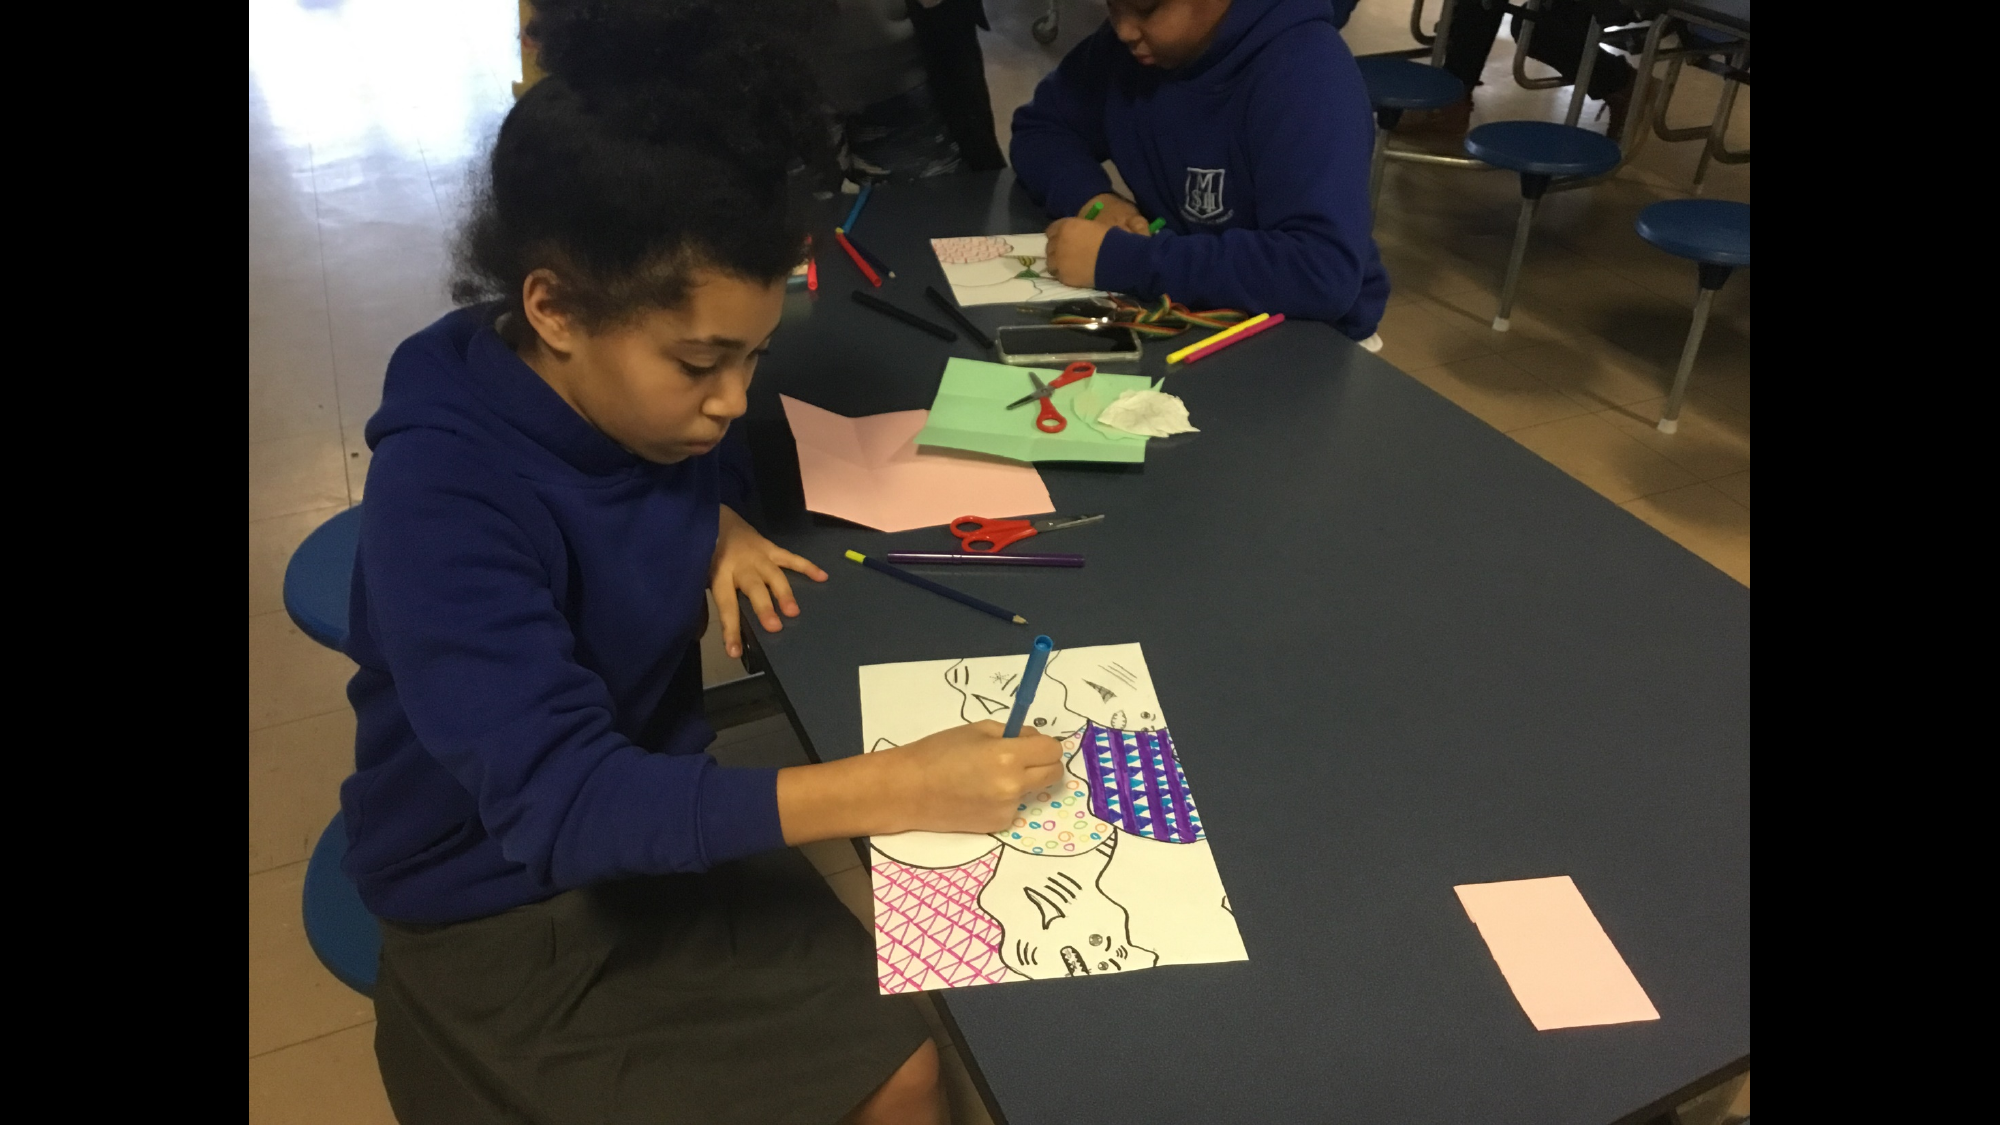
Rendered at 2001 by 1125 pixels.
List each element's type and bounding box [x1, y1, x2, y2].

picture [249, 0, 1750, 1125]
